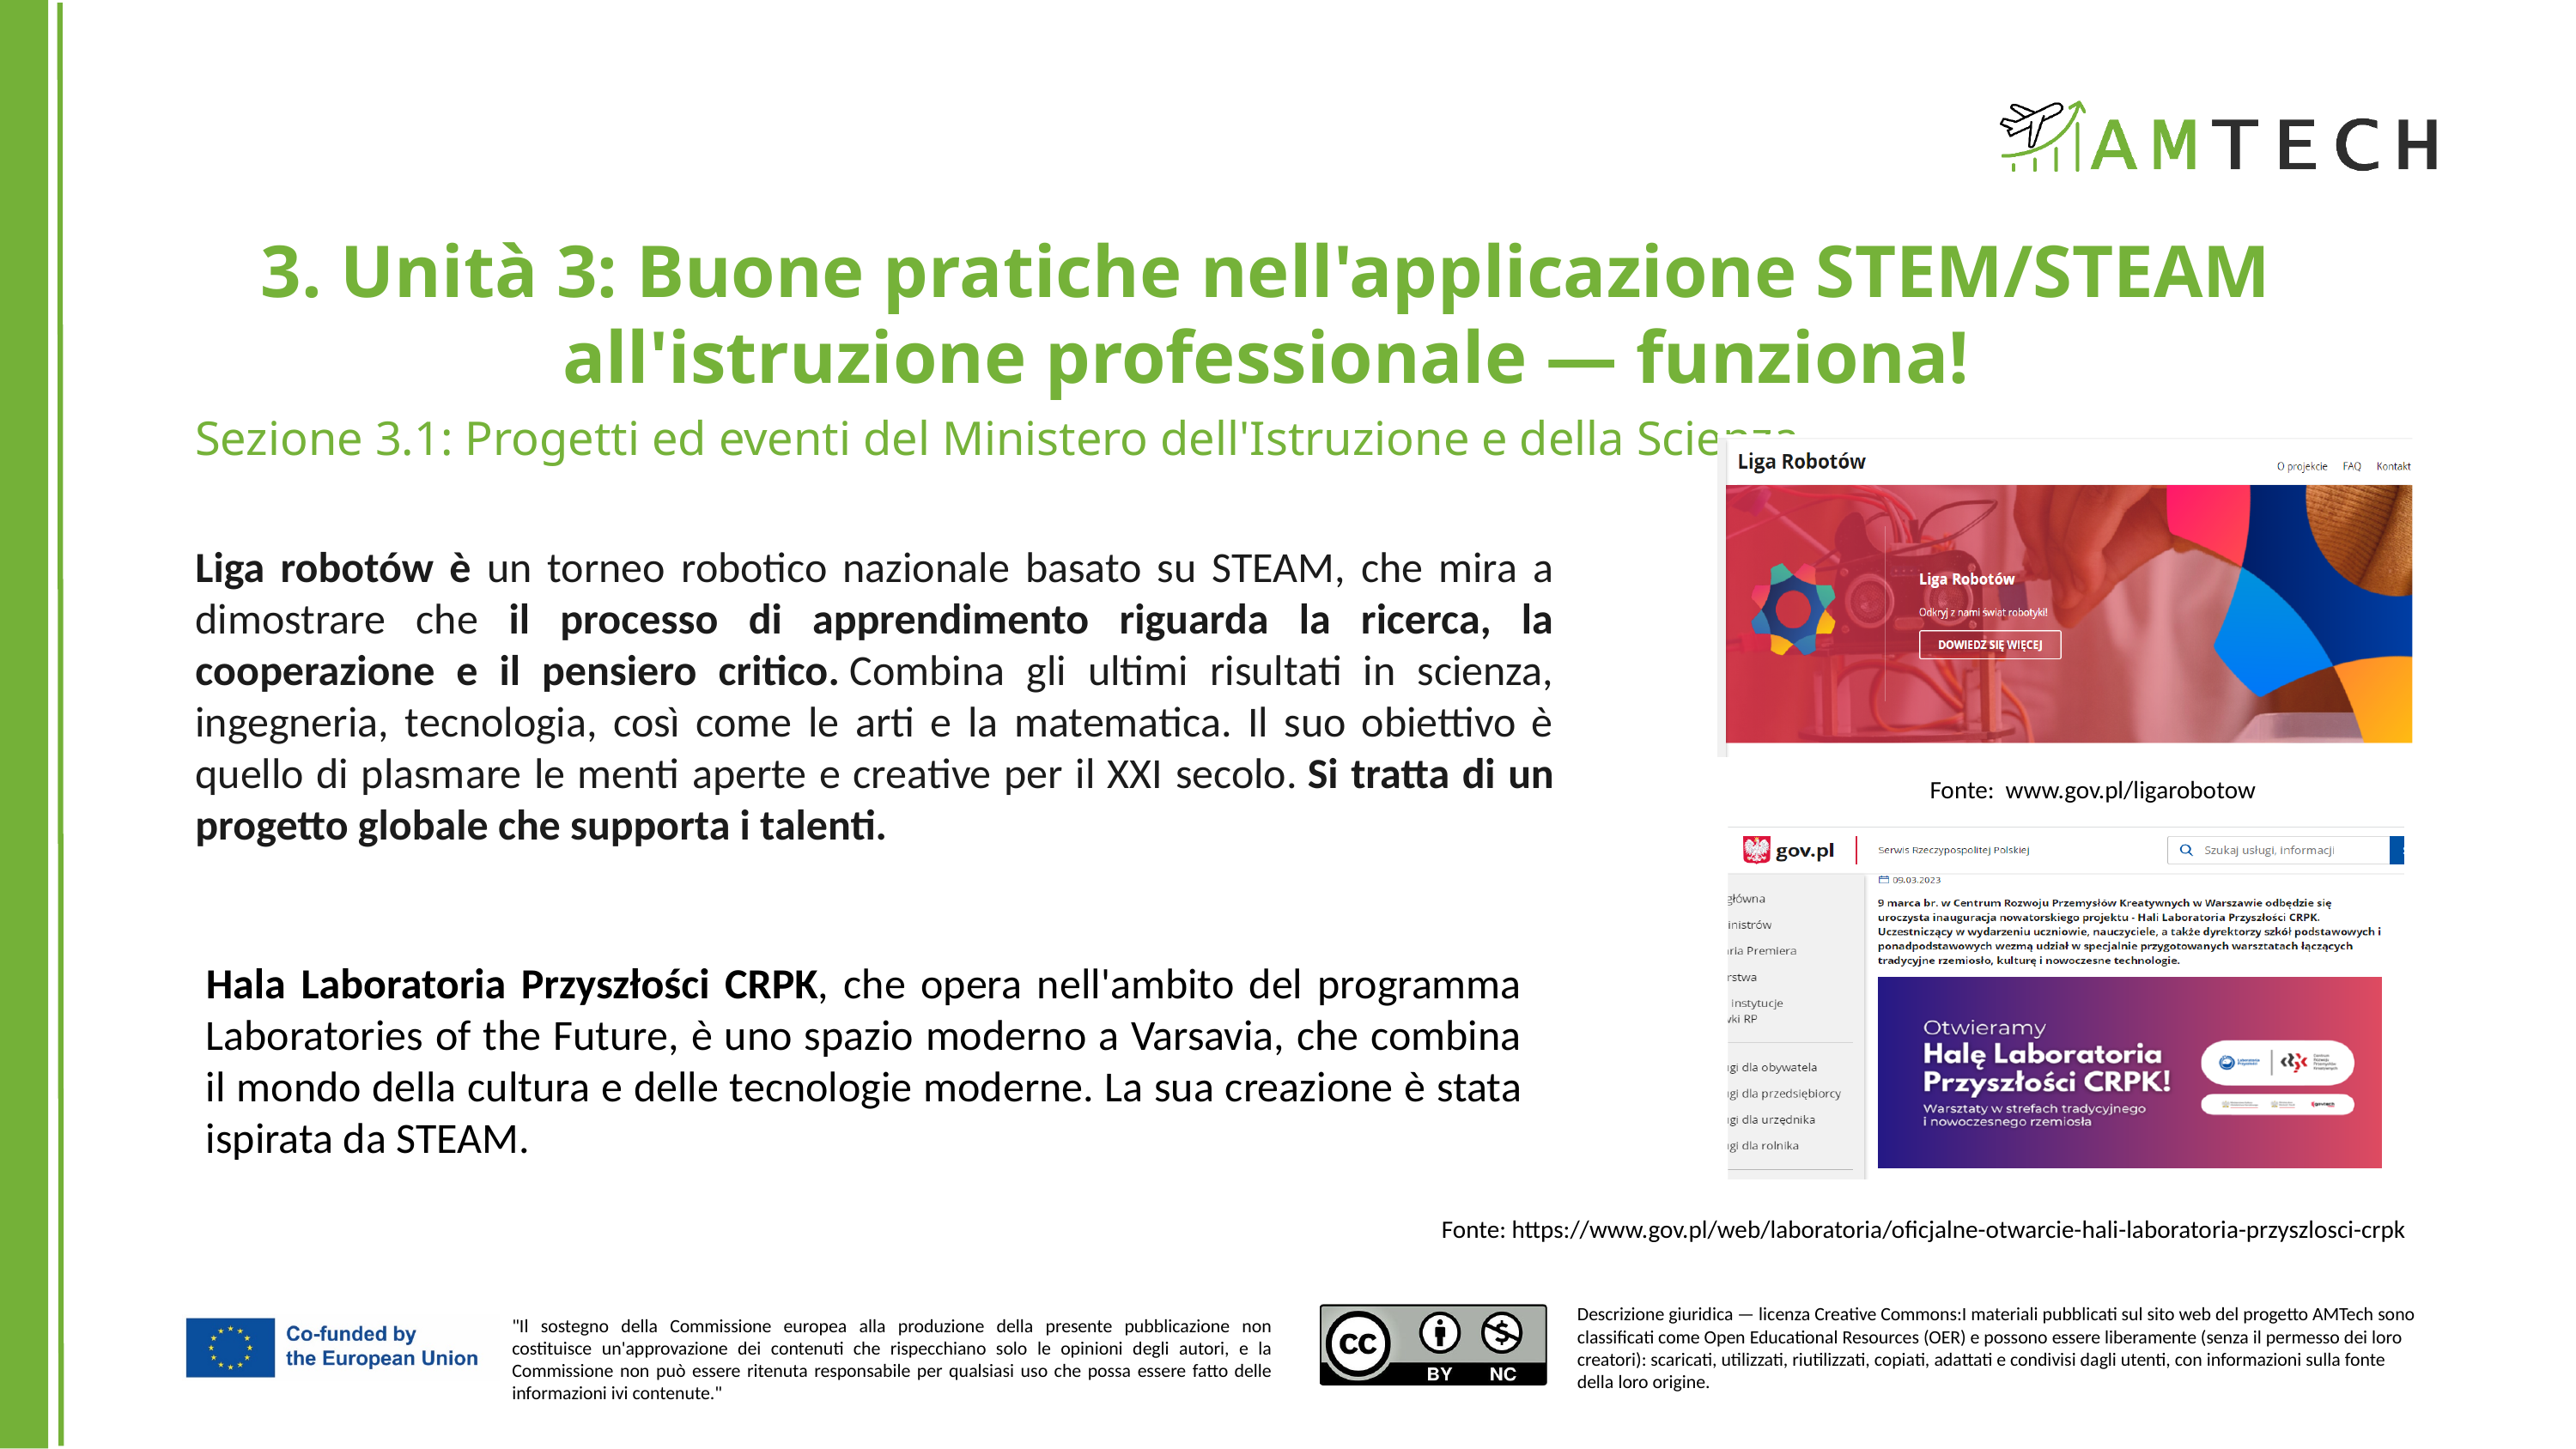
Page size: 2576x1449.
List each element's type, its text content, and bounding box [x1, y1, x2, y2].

picture [1993, 91, 2458, 179]
text_box Hala Laboratoria Przyszłości CRPK, che opera nell'ambito del programma Laboratories of the Future, è uno spazio moderno a Varsavia, che combina il mondo della cultura e delle tecnologie moderne. La sua creazione è stata ispirata da STEAM. [192, 949, 1535, 1168]
picture [1728, 820, 2405, 1180]
text_box Liga robotów è un torneo robotico nazionale basato su STEAM, che mira a dimostrare che il processo di apprendimento riguarda la ricerca, la cooperazione e il pensiero critico. Combina gli ultimi risultati in scienza, ingegneria, tecnologia, così come le arti e la matematica. Il suo obiettivo è quello di plasmare le menti aperte e creative per il XXI secolo. Si tratta di un progetto globale che supporta i talenti. [182, 532, 1567, 855]
text_box Fonte: www.gov.pl/ligarobotow [1917, 767, 2269, 810]
picture [182, 1314, 500, 1381]
text_box 3. Unità 3: Buone pratiche nell'applicazione STEM/STEAM all'istruzione professionale — funziona! [171, 220, 2361, 404]
picture [1320, 1303, 1548, 1385]
text_box Sezione 3.1: Progetti ed eventi del Ministero dell'Istruzione e della Scienza [182, 402, 2330, 471]
picture [1716, 433, 2413, 757]
text_box Fonte: https://www.gov.pl/web/laboratoria/oficjalne-otwarcie-hali-laboratoria-przyszlosci-crpk [1429, 1207, 2419, 1250]
